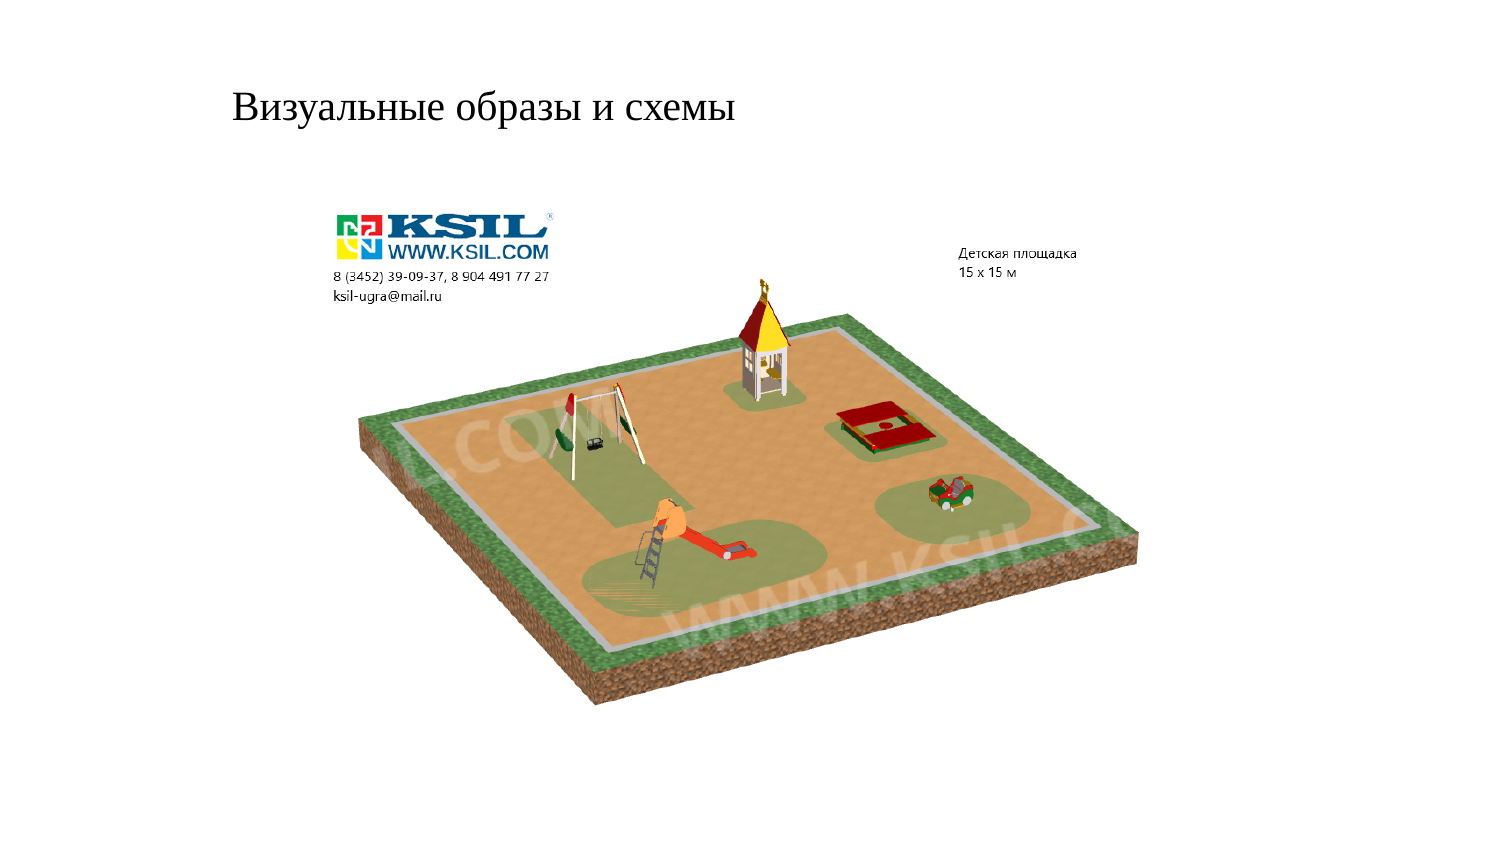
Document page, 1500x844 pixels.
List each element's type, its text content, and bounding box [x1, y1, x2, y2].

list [319, 194, 1150, 752]
title Визуальные образы и схемы [75, 33, 893, 175]
